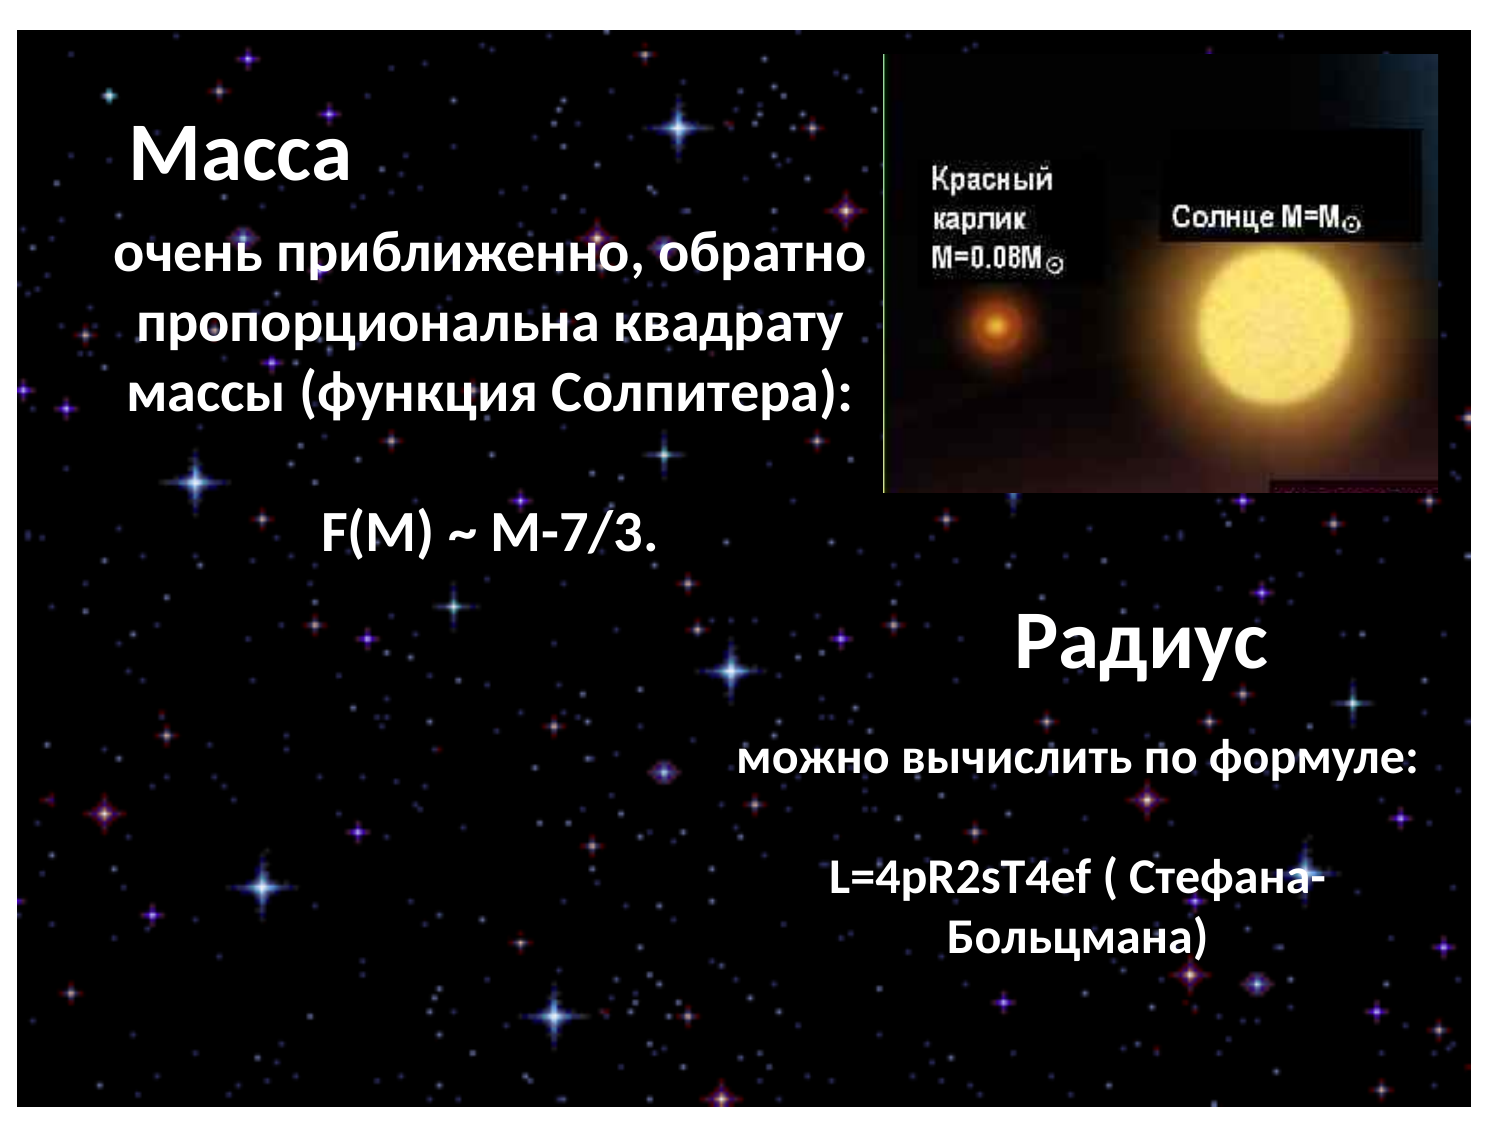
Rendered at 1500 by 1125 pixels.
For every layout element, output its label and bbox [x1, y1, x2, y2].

picture [882, 54, 1439, 493]
list [17, 30, 1471, 1107]
